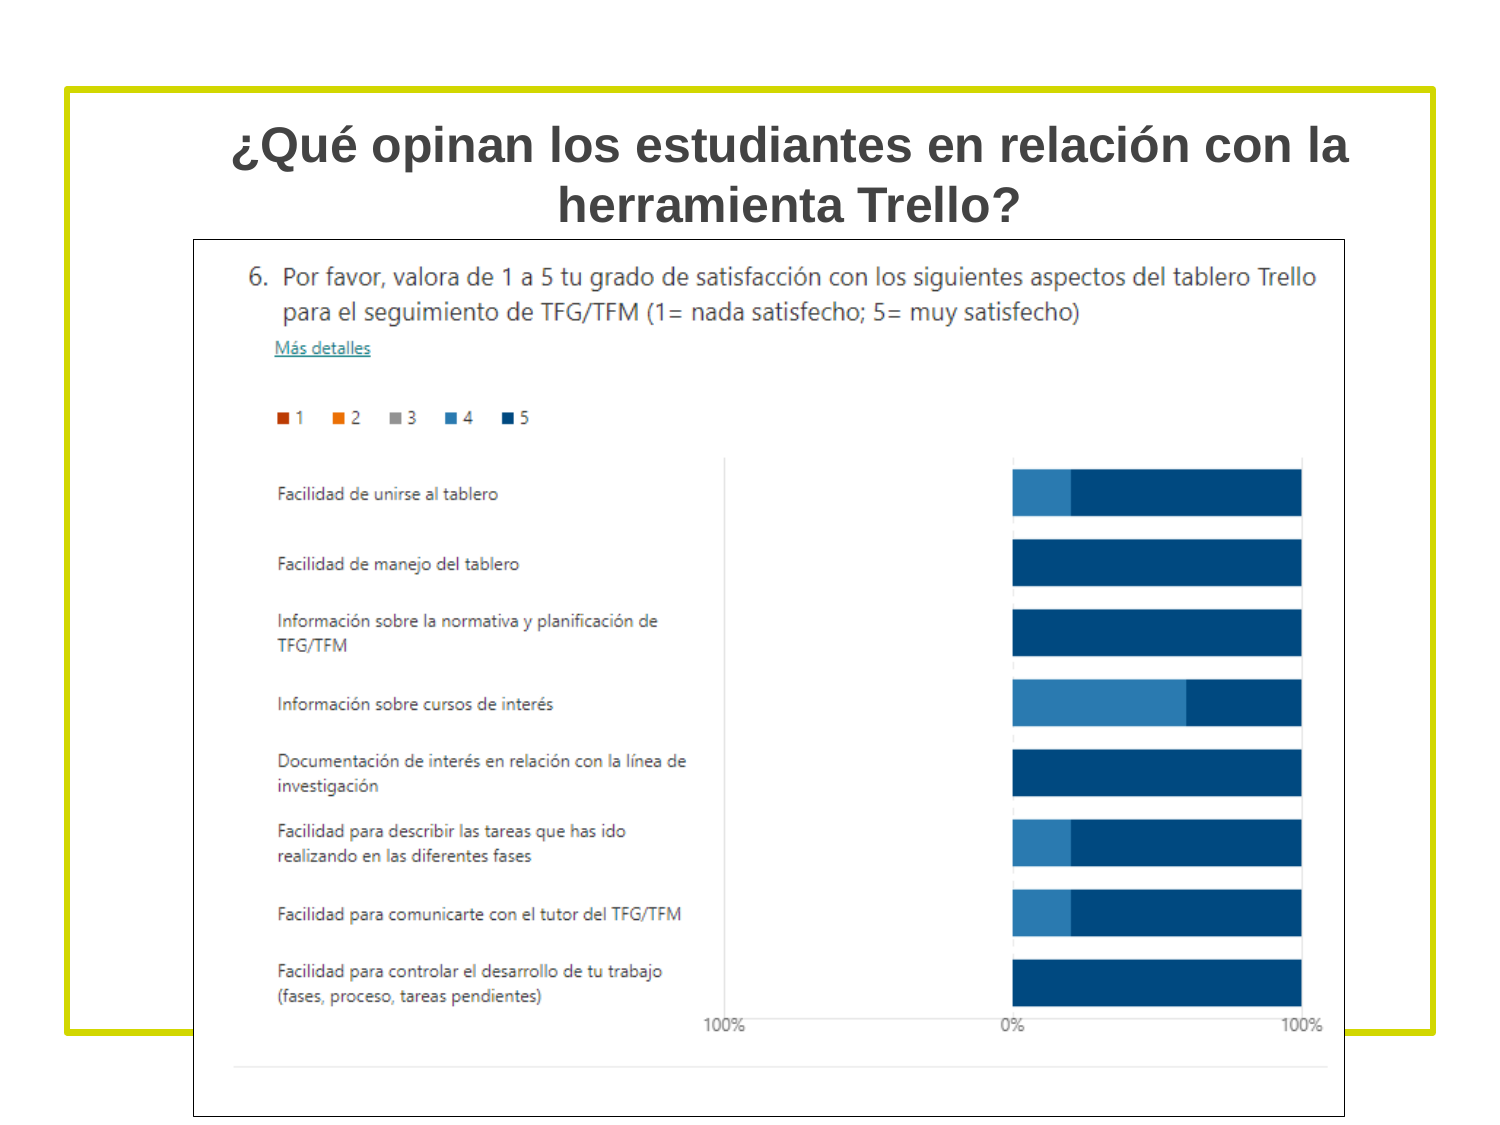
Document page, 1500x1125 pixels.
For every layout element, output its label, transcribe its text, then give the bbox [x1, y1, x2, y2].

title ¿Qué opinan los estudiantes en relación con la herramienta Trello? [80, 108, 1500, 248]
picture [193, 239, 1345, 1116]
text_box [66, 89, 1434, 1033]
